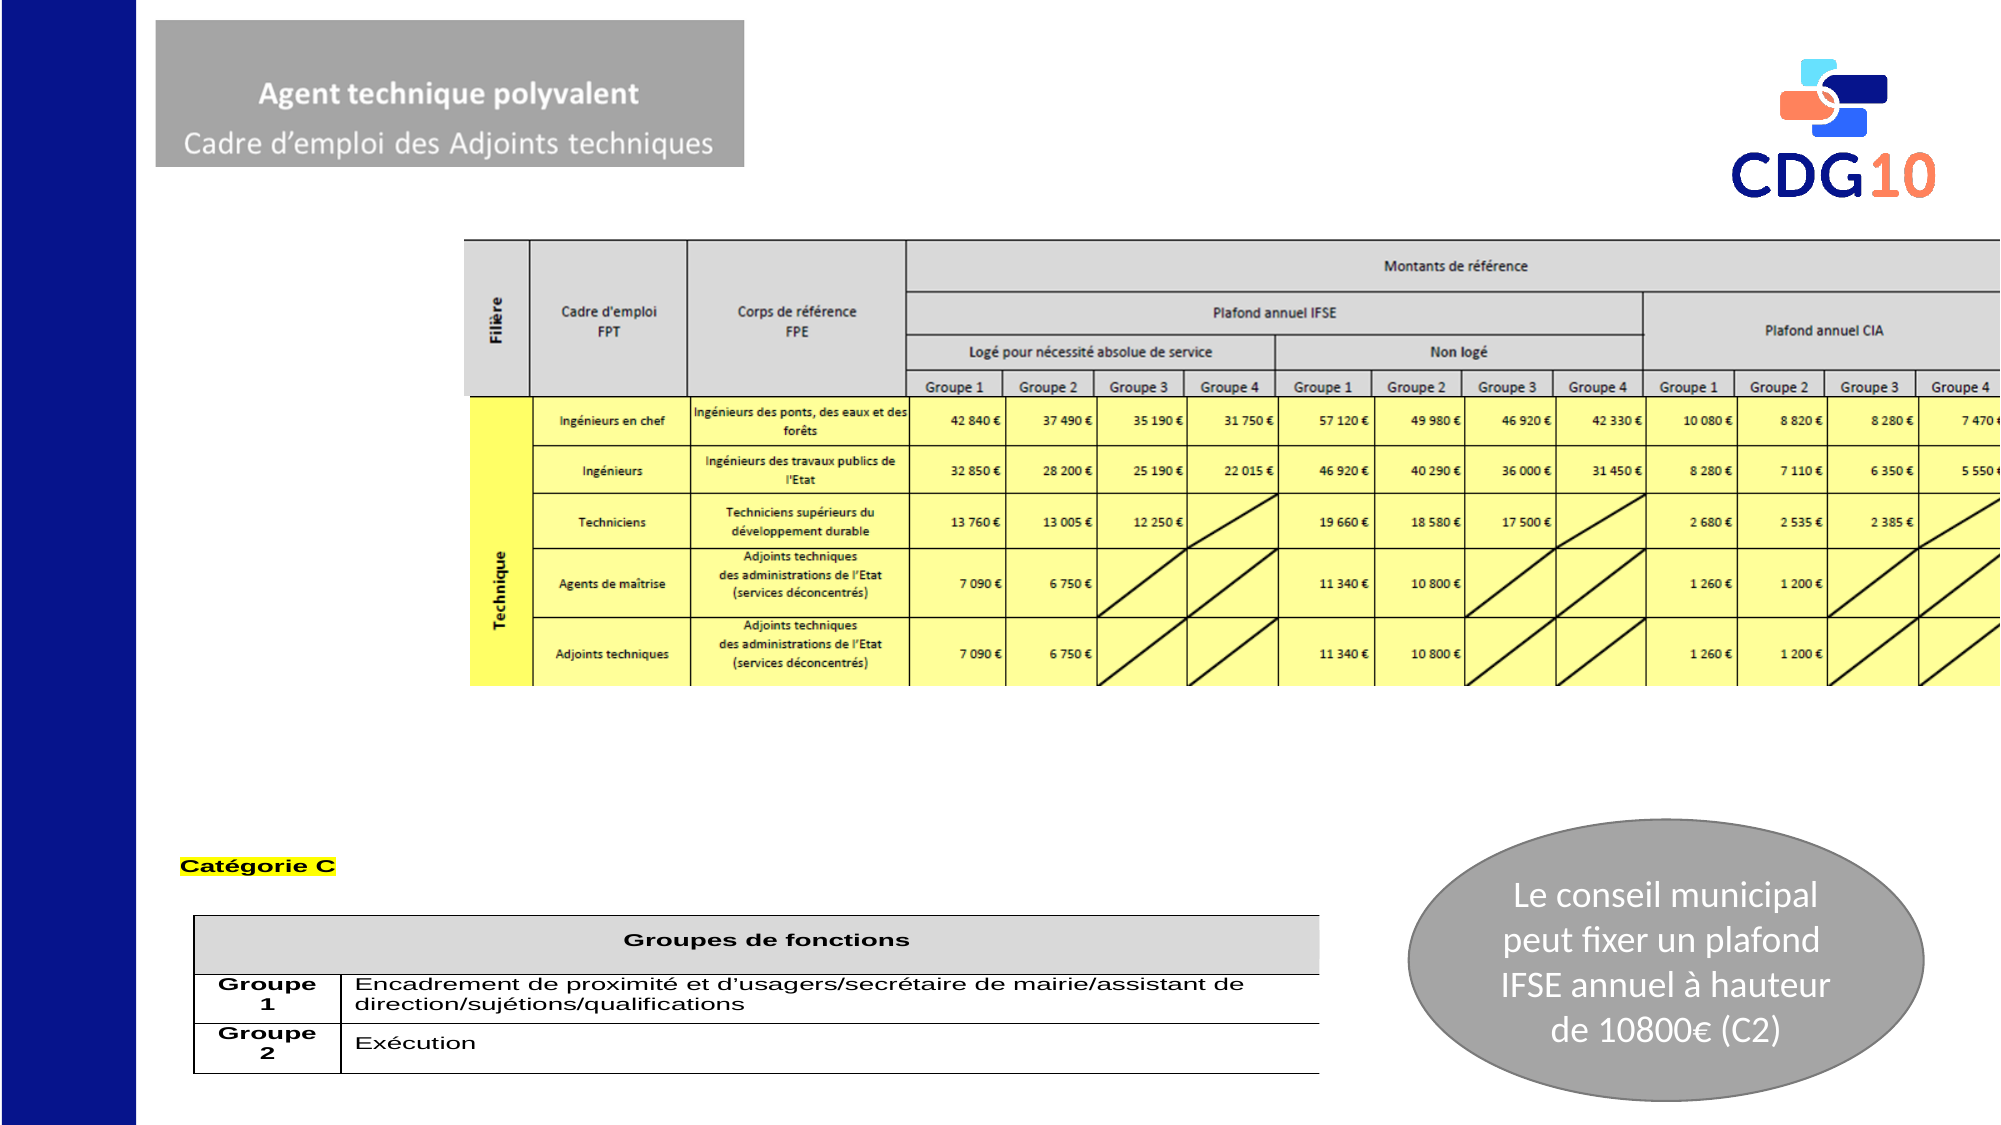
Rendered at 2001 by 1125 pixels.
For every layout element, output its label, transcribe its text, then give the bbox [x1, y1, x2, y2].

text_box Le conseil municipal peut fixer un plafond IFSE annuel à hauteur de 10800€ (C2) [1407, 818, 1925, 1102]
picture [464, 0, 2000, 686]
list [179, 843, 1320, 1104]
picture [155, 18, 750, 167]
